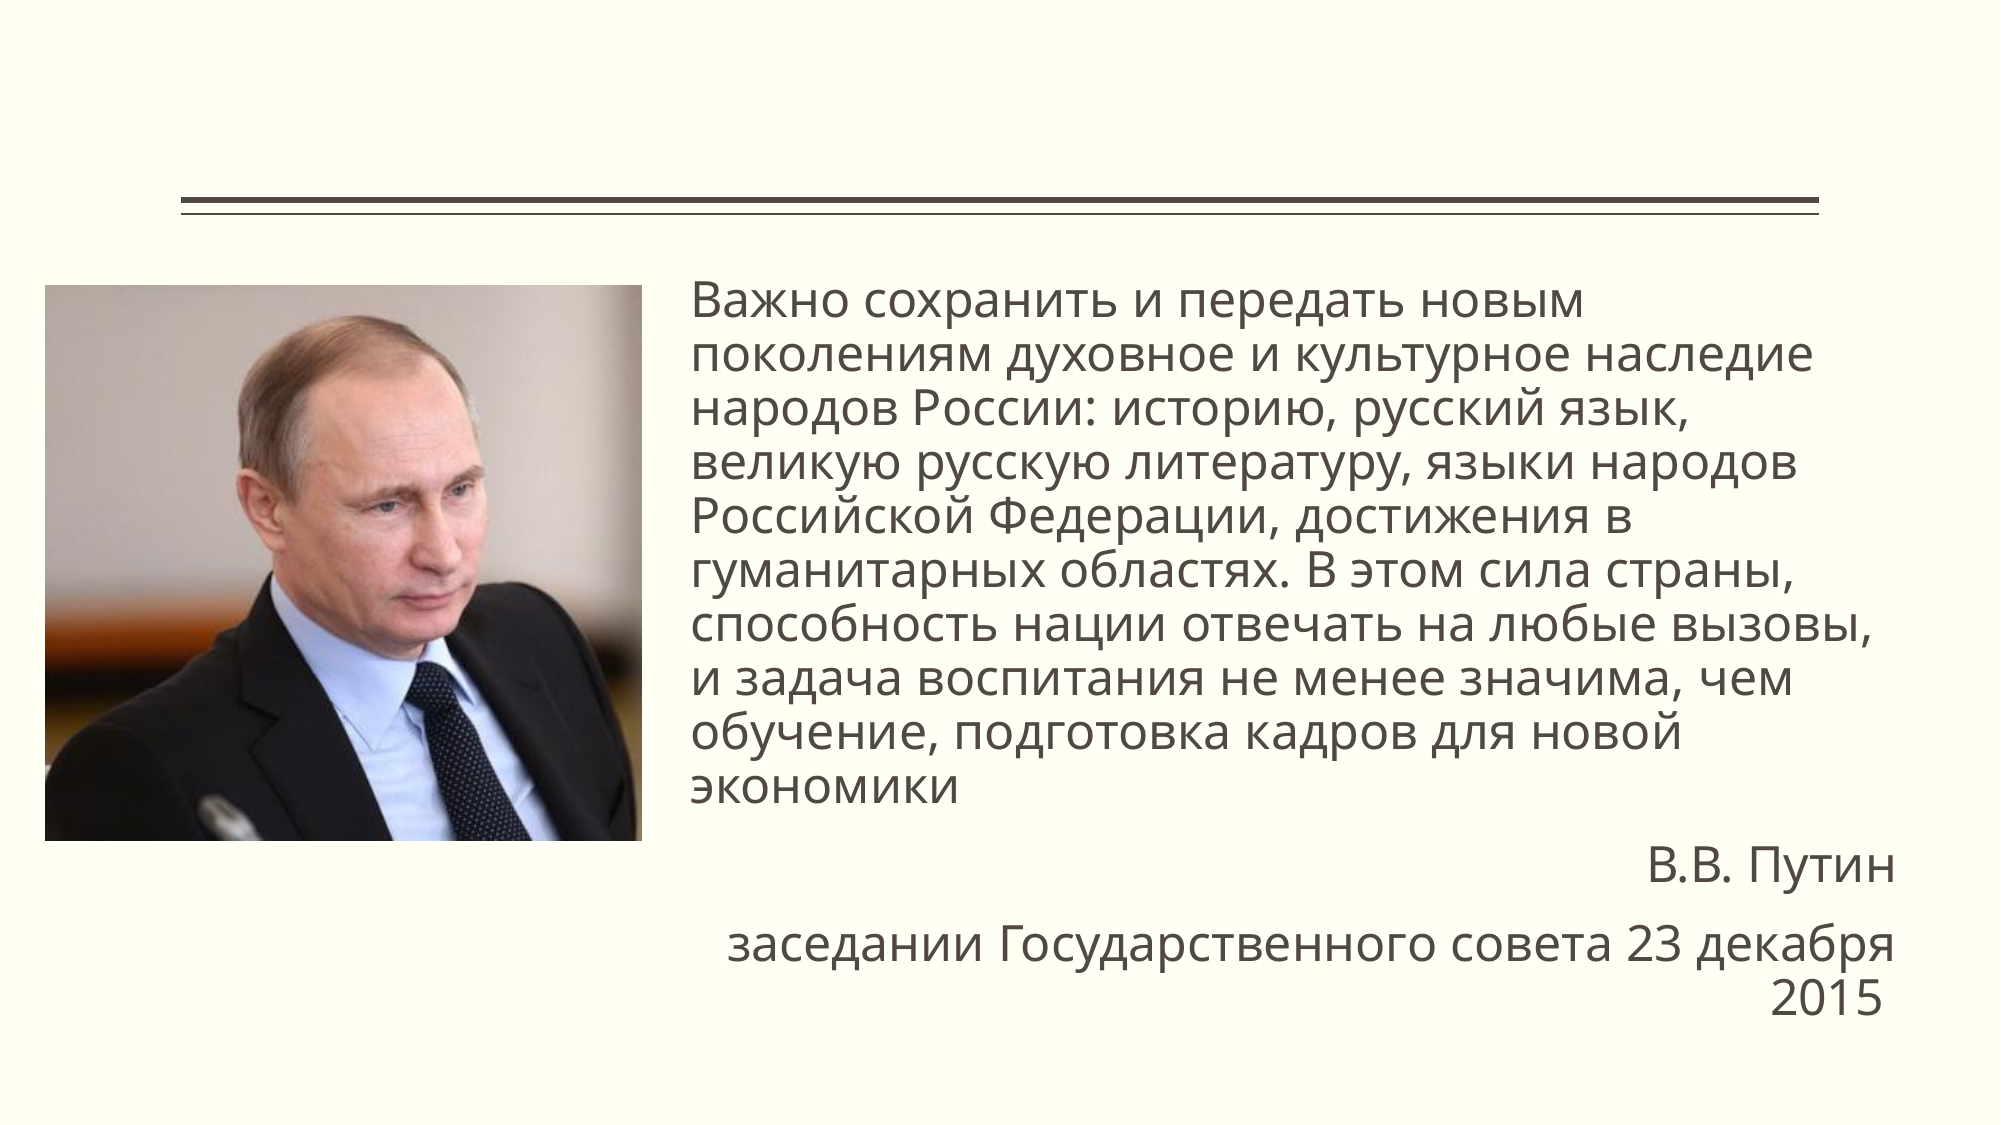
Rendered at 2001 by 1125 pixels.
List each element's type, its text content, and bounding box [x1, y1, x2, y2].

list Важно сохранить и передать новым поколениям духовное и культурное наследие народов России: историю, русский язык, великую русскую литературу, языки народов Российской Федерации, достижения в гуманитарных областях. В этом сила страны, способность нации отвечать на любые вызовы, и задача воспитания не менее значима, чем обучение, подготовка кадров для новой экономики В.В. Путин заседании Государственного совета 23 декабря 2015 [690, 266, 1897, 1088]
picture [45, 285, 642, 841]
